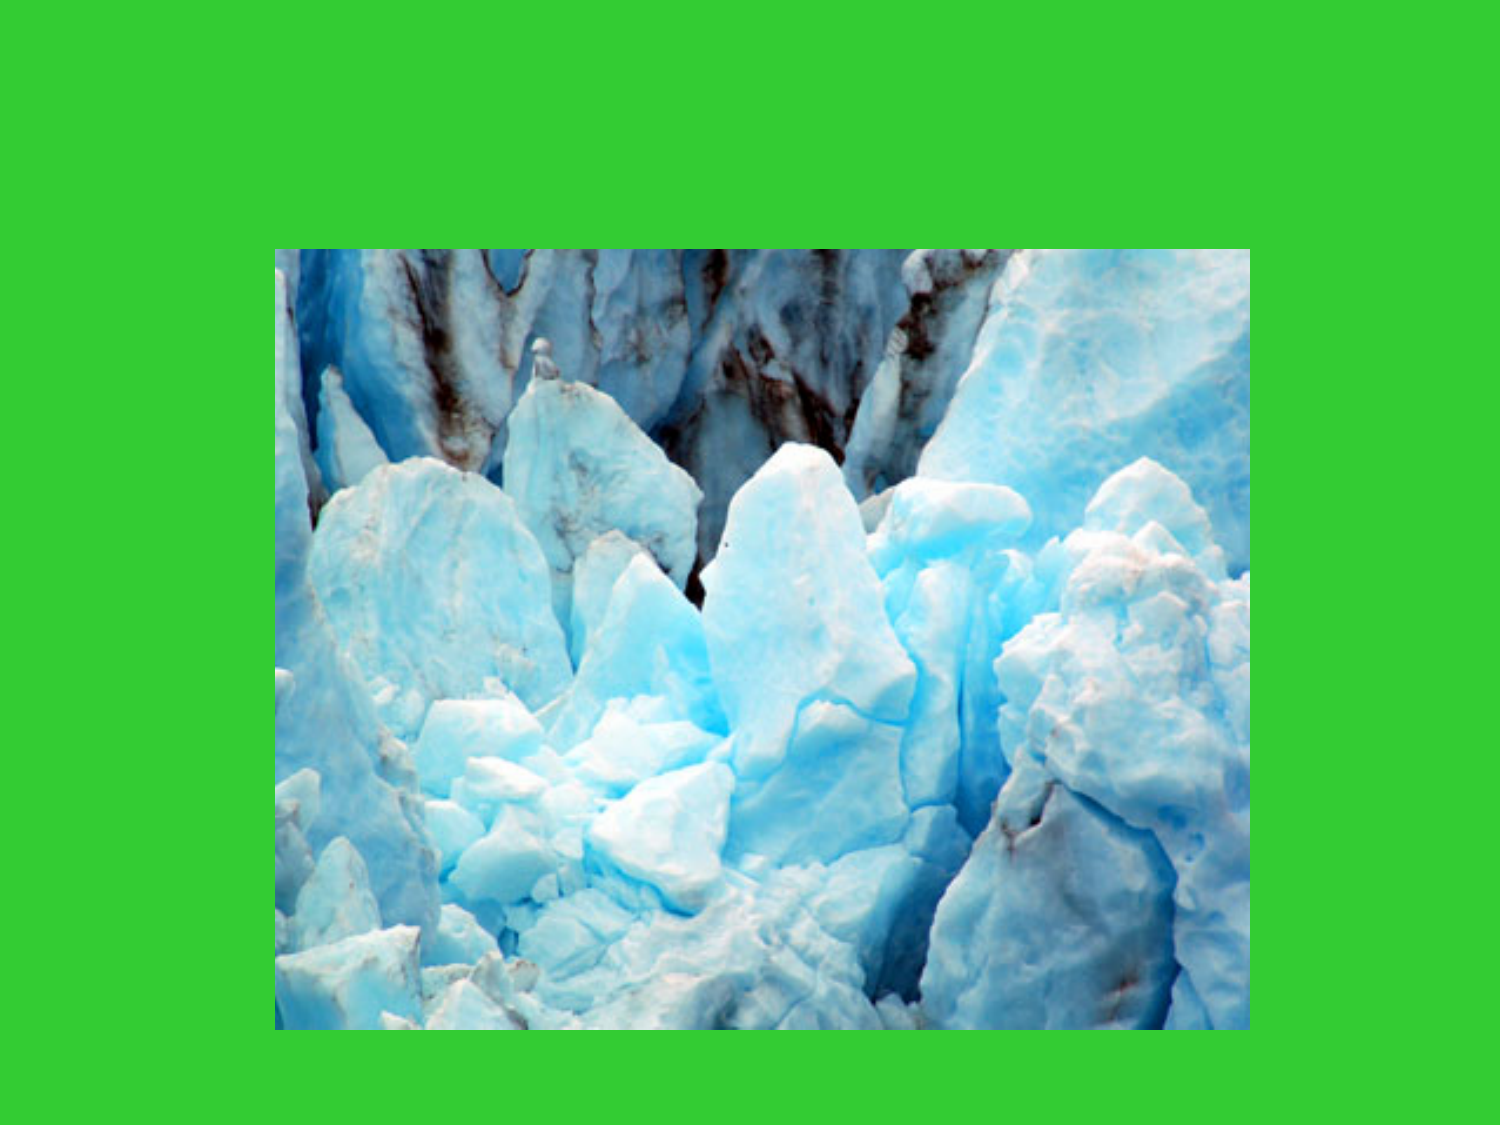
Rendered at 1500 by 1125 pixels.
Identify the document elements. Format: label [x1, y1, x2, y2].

picture [274, 249, 1250, 1030]
